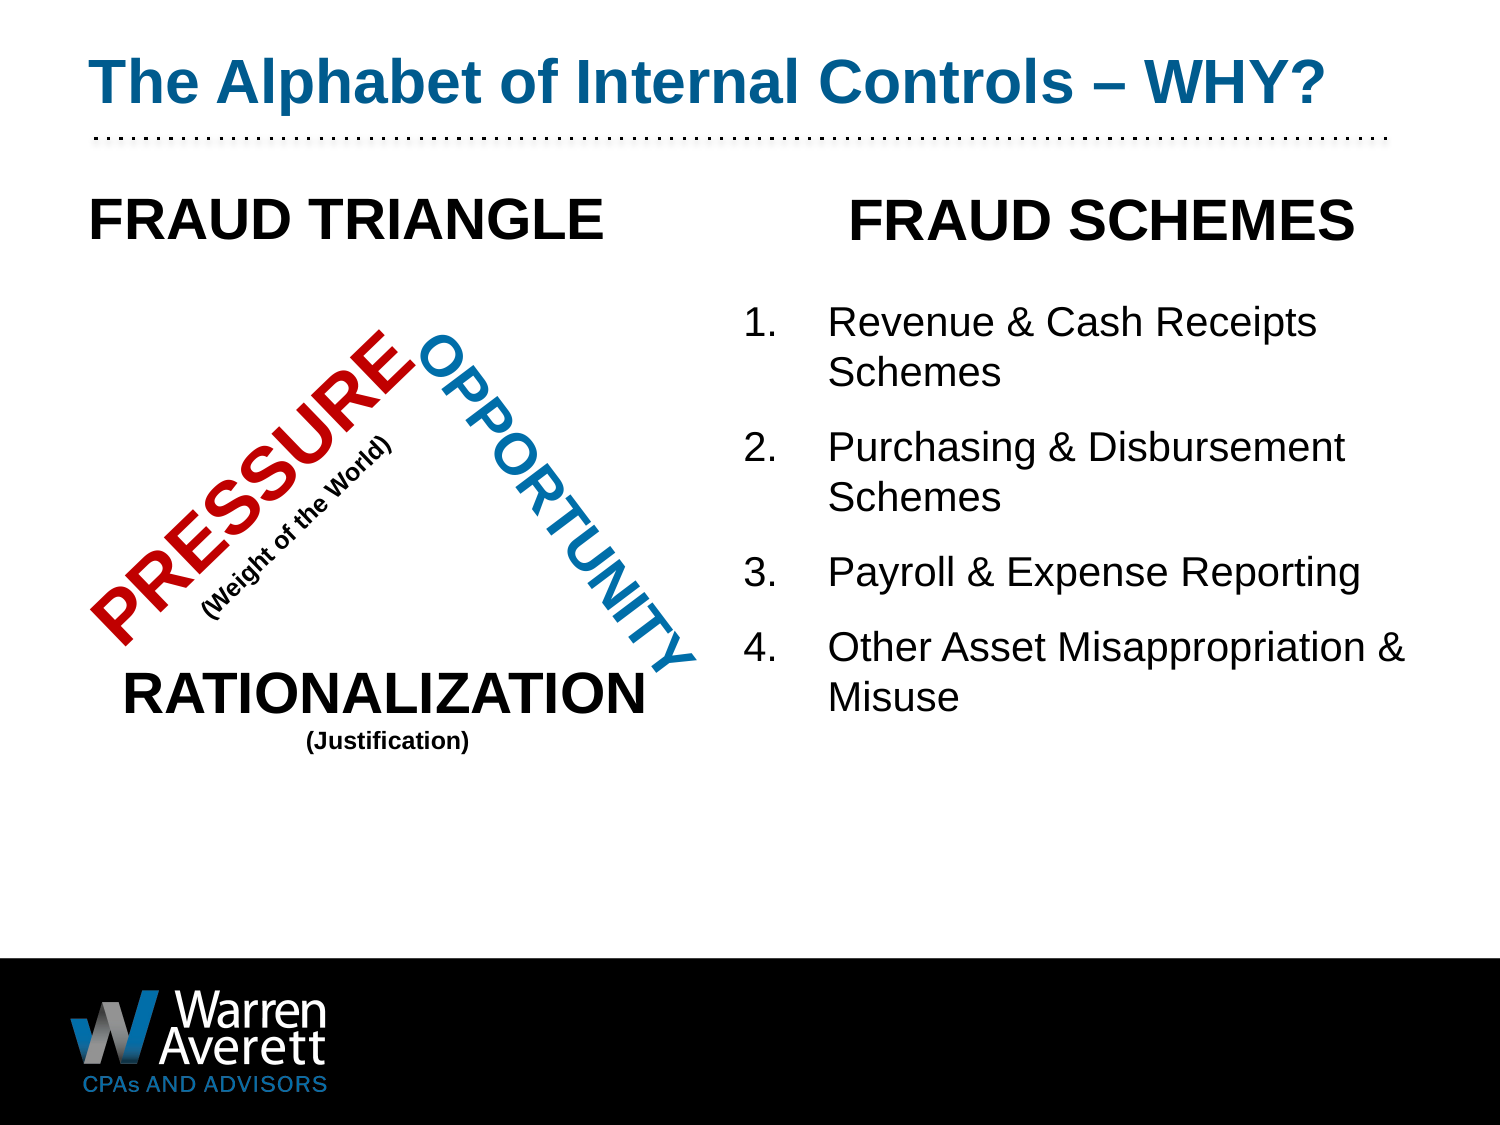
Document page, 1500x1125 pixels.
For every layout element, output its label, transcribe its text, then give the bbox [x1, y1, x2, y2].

picture [0, 0, 1500, 1125]
text_box The Alphabet of Internal Controls – WHY? [74, 48, 1368, 290]
text_box FRAUD SCHEMES [833, 174, 1476, 260]
text_box Revenue & Cash Receipts Schemes Purchasing & Disbursement Schemes Payroll & Expense Reporting Other Asset Misappropriation & Misuse [728, 286, 1422, 822]
text_box PRESSURE (Weight of the World) [54, 288, 439, 657]
text_box FRAUD TRIANGLE [74, 174, 717, 259]
text_box OPPORTUNITY [388, 299, 728, 728]
text_box RATIONALIZATION (Justification) [107, 647, 668, 762]
